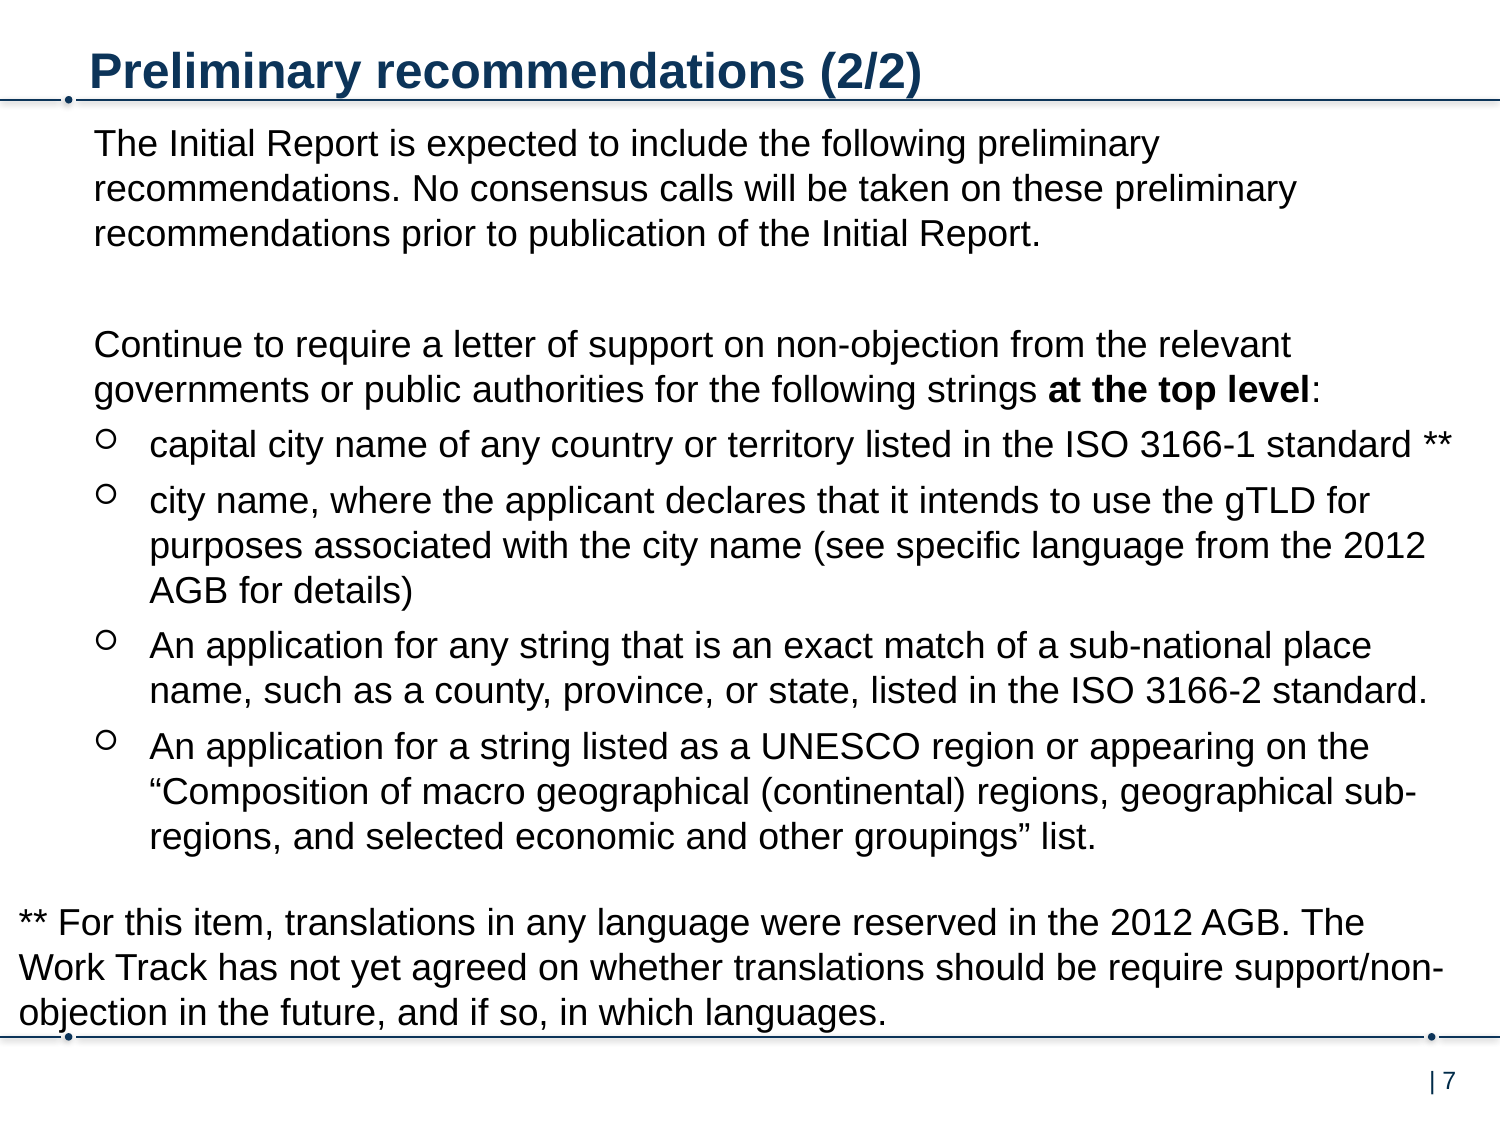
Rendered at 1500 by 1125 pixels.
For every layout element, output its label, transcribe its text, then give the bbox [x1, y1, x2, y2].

text_box Preliminary recommendations (2/2) [89, 31, 1475, 106]
list The Initial Report is expected to include the following preliminary recommendations. No consensus calls will be taken on these preliminary recommendations prior to publication of the Initial Report. Continue to require a letter of support on non-objection from the relevant governments or public authorities for the following strings at the top level: capital city name of any country or territory listed in the ISO 3166-1 standard ** city name, where the applicant declares that it intends to use the gTLD for purposes associated with the city name (see specific language from the 2012 AGB for details) An application for any string that is an exact match of a sub-national place name, such as a county, province, or state, listed in the ISO 3166-2 standard. An application for a string listed as a UNESCO region or appearing on the “Composition of macro geographical (continental) regions, geographical sub-regions, and selected economic and other groupings” list. ** For this item, translations in any language were reserved in the 2012 AGB. The Work Track has not yet agreed on whether translations should be require support/non-objection in the future, and if so, in which languages. [18, 119, 1457, 1125]
